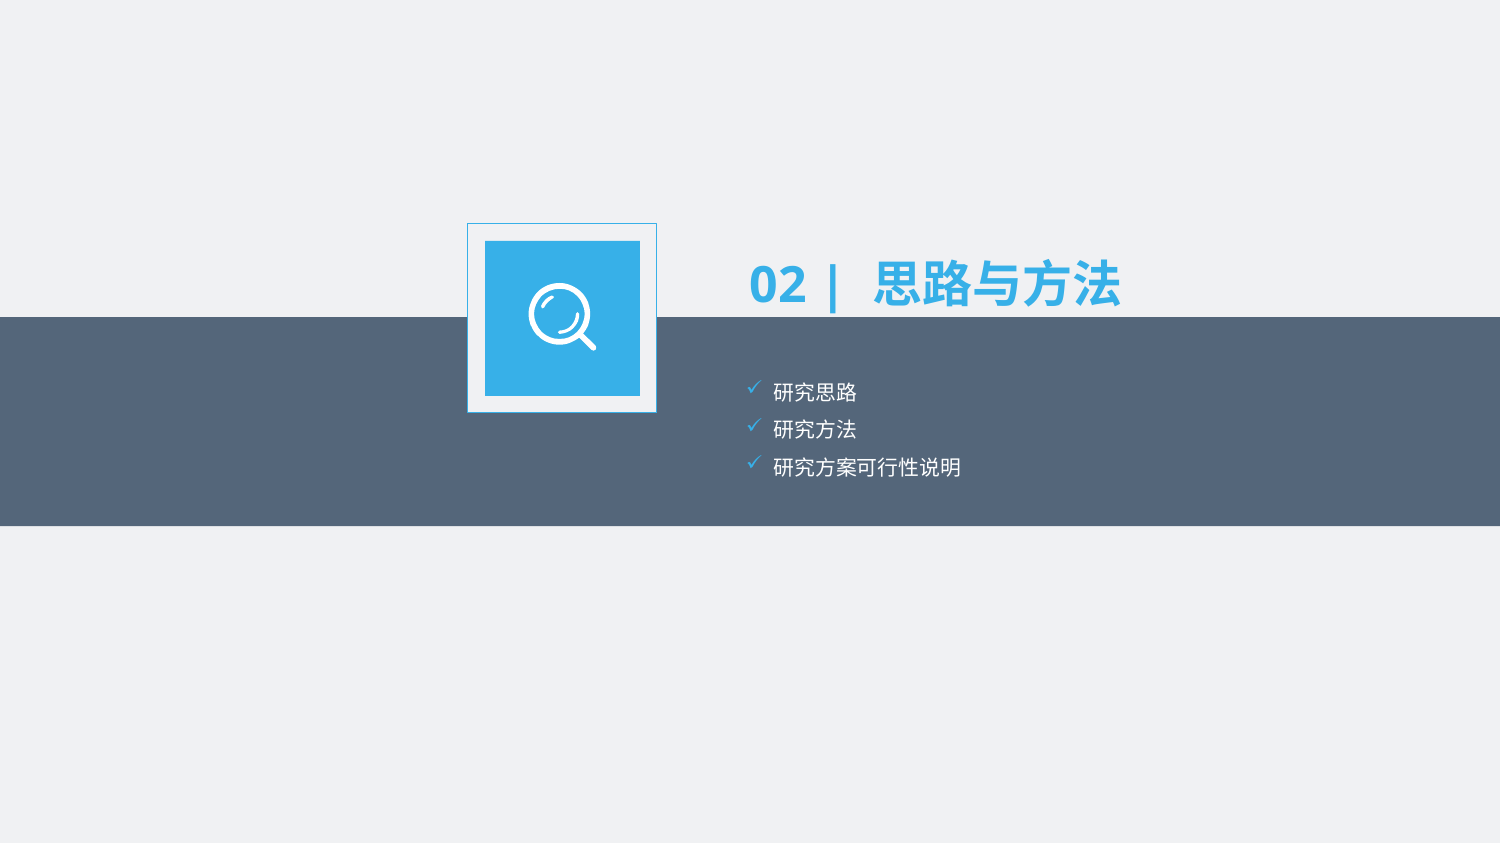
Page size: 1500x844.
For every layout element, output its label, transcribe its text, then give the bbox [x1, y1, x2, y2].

text_box [466, 222, 659, 415]
text_box 02 | 思路与方法 [749, 222, 1140, 313]
text_box [528, 282, 597, 351]
text_box [0, 315, 1500, 528]
text_box [483, 239, 642, 398]
text_box 研究思路 研究方法 研究方案可行性说明 [745, 367, 980, 480]
